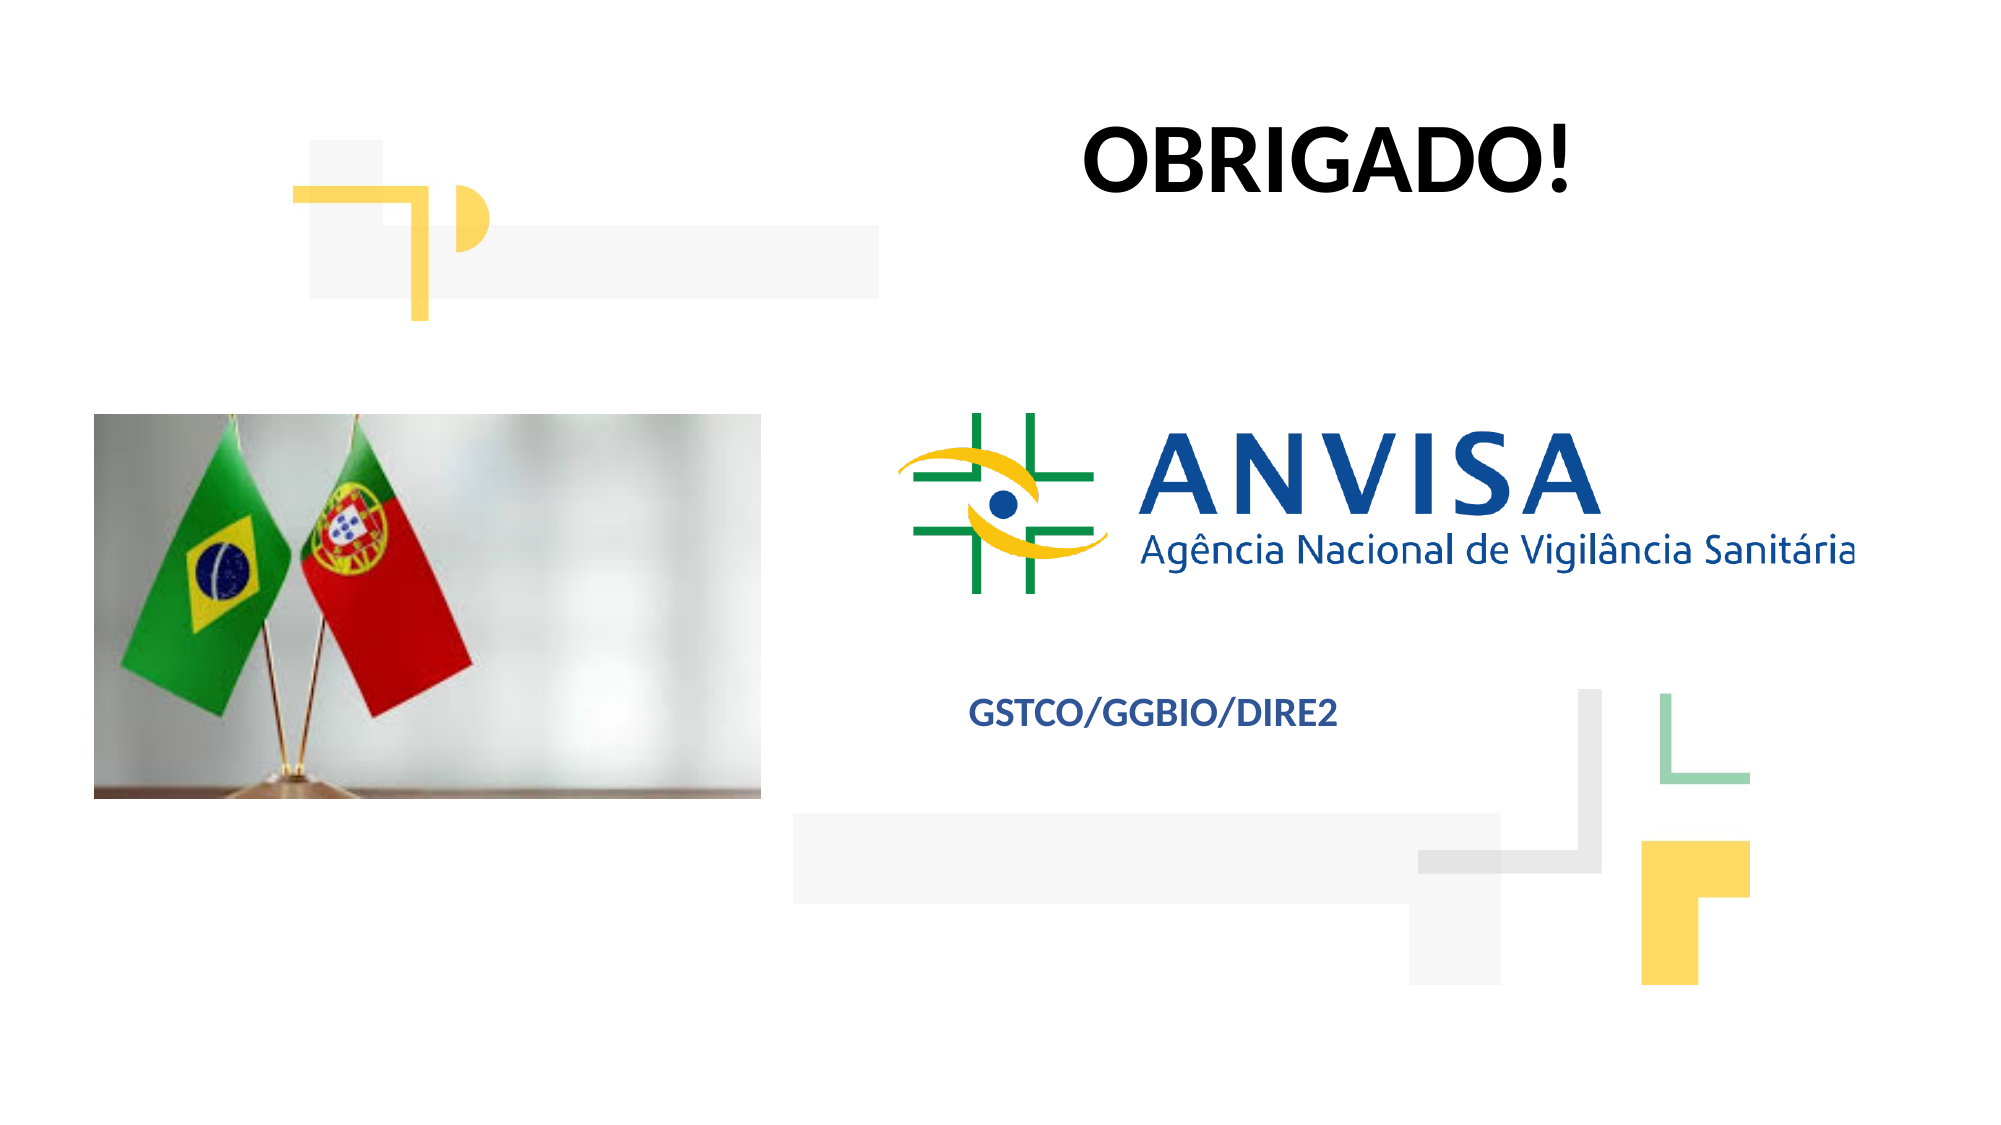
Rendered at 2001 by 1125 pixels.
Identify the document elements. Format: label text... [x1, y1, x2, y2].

picture [293, 140, 879, 321]
text_box OBRIGADO! [505, 85, 1855, 220]
picture [94, 414, 761, 799]
picture [898, 413, 1855, 594]
text_box GSTCO/GGBIO/DIRE2 [761, 677, 1570, 742]
picture [793, 689, 1751, 985]
